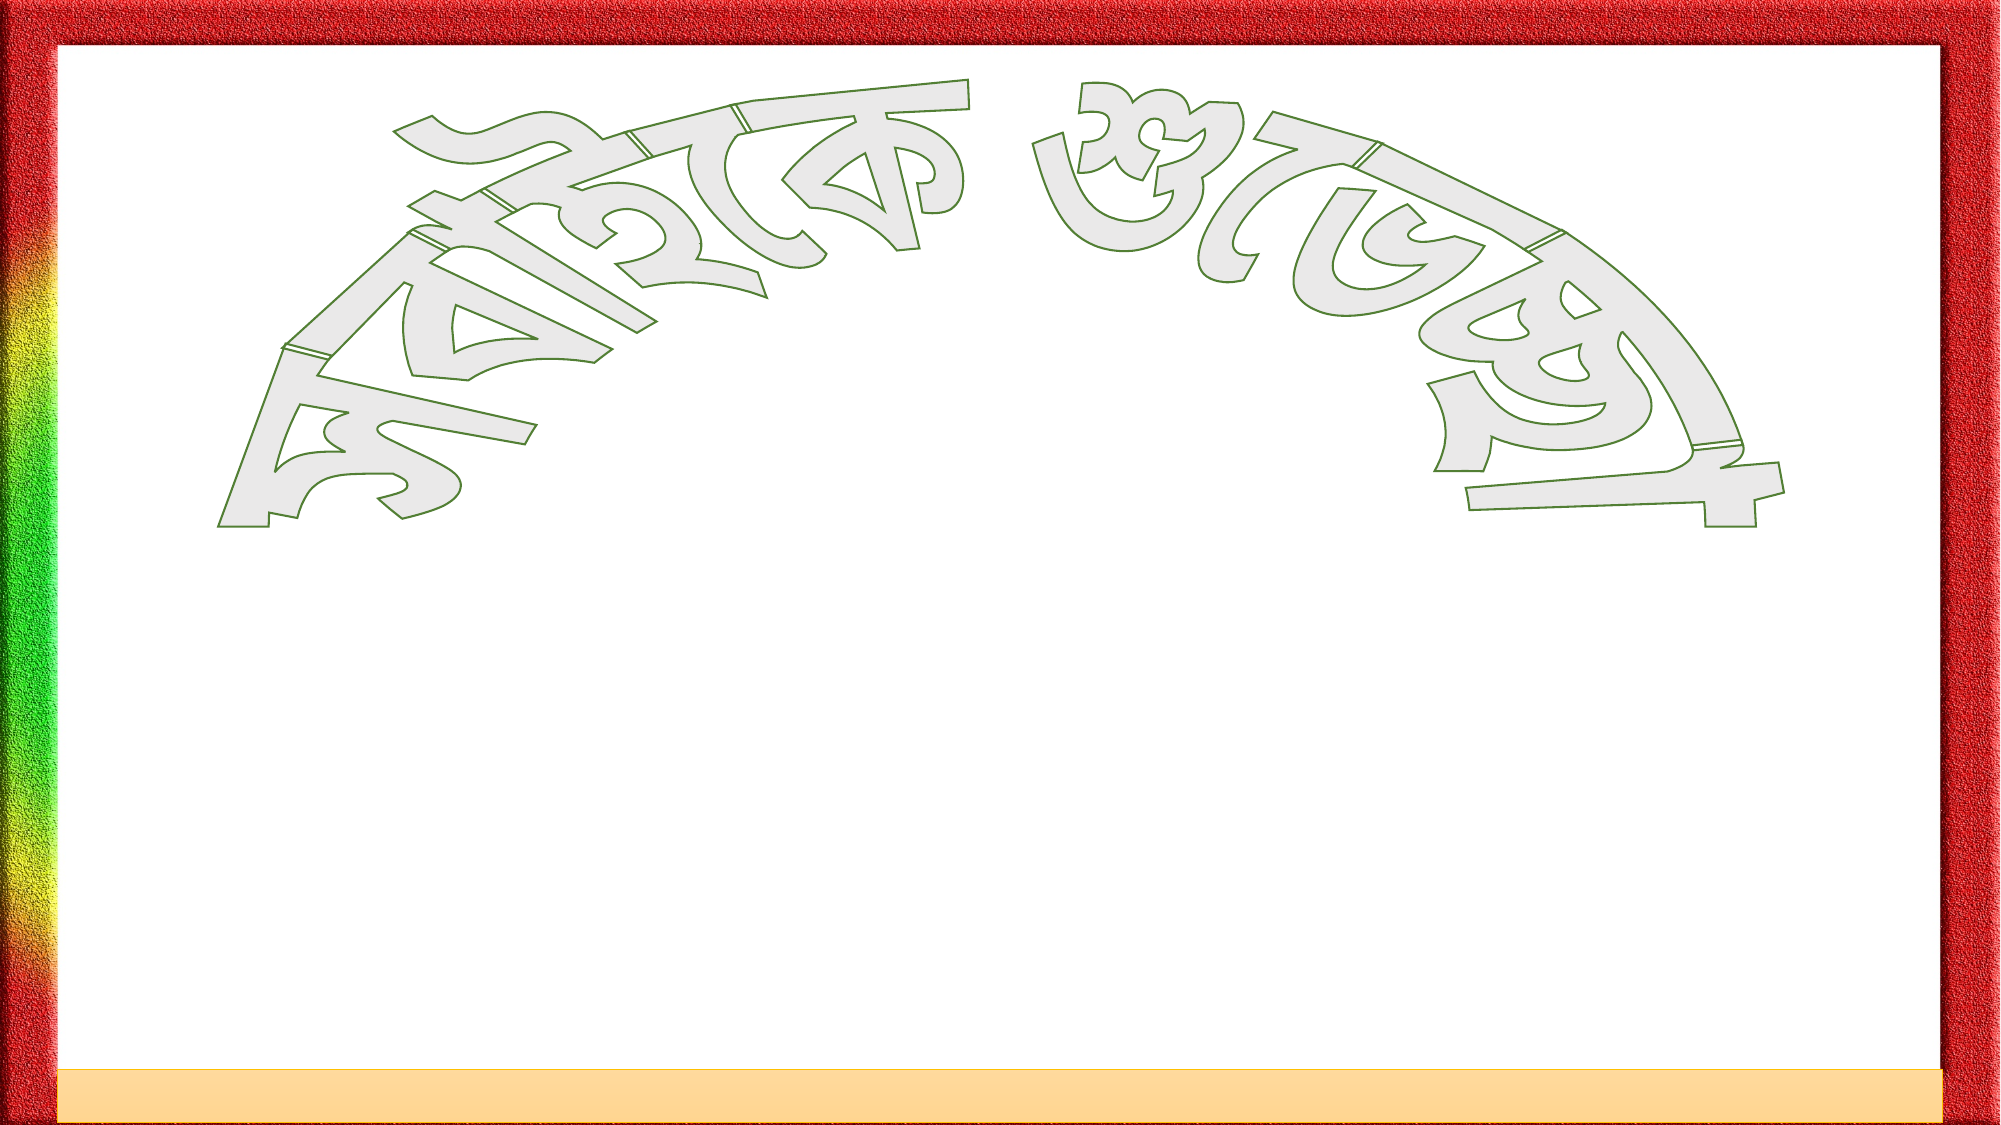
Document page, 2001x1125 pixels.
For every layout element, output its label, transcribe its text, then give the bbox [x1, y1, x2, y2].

picture [0, 0, 2001, 1125]
text_box সবাইকে শুভেচ্ছা [1197, 110, 1786, 528]
text_box সবাইকে শুভেচ্ছা [1031, 81, 1245, 253]
text_box সবাইকে শুভেচ্ছা [216, 78, 971, 528]
